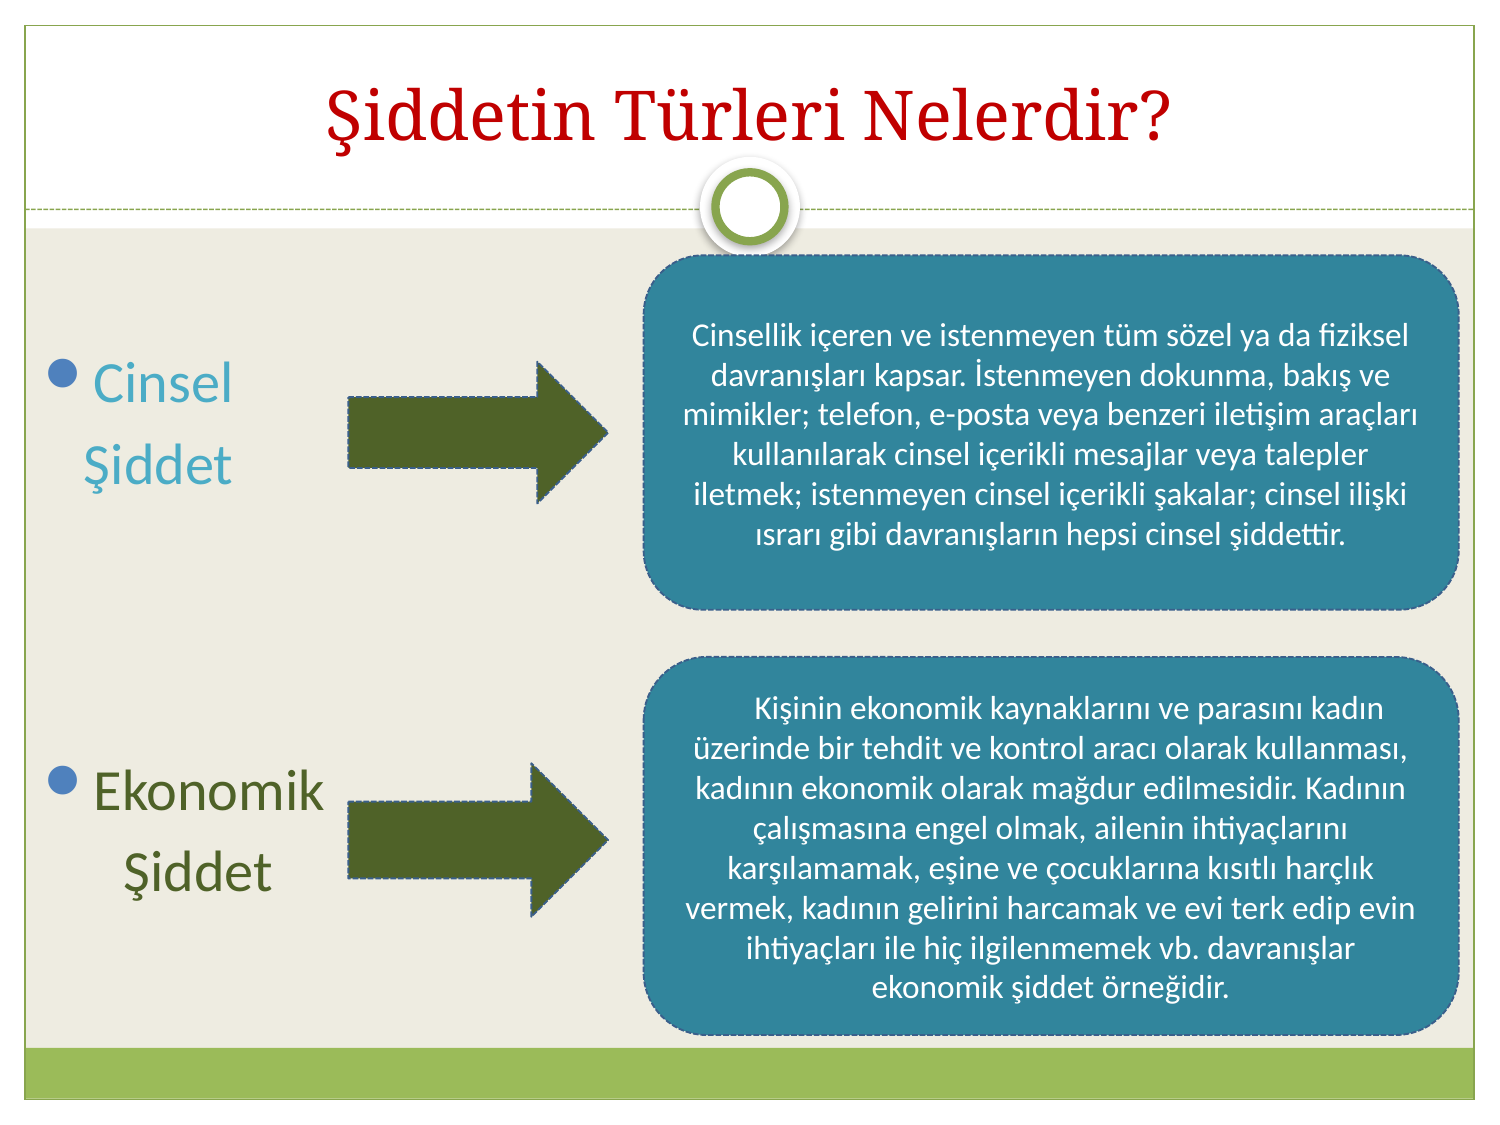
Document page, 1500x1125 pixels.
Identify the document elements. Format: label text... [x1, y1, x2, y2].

text_box [347, 360, 609, 505]
text_box Cinsellik içeren ve istenmeyen tüm sözel ya da fiziksel davranışları kapsar. İstenmeyen dokunma, bakış ve mimikler; telefon, e-posta veya benzeri iletişim araçları kullanılarak cinsel içerikli mesajlar veya talepler iletmek; istenmeyen cinsel içerikli şakalar; cinsel ilişki ısrarı gibi davranışların hepsi cinsel şiddettir. [642, 254, 1460, 611]
list Cinsel Şiddet Ekonomik Şiddet [29, 255, 561, 1059]
text_box Kişinin ekonomik kaynaklarını ve parasını kadın üzerinde bir tehdit ve kontrol aracı olarak kullanması, kadının ekonomik olarak mağdur edilmesidir. Kadının çalışmasına engel olmak, ailenin ihtiyaçlarını karşılamamak, eşine ve çocuklarına kısıtlı harçlık vermek, kadının gelirini harcamak ve evi terk edip evin ihtiyaçları ile hiç ilgilenmemek vb. davranışlar ekonomik şiddet örneğidir. [642, 655, 1460, 1036]
title Şiddetin Türleri Nelerdir? [49, 37, 1450, 162]
text_box [347, 762, 609, 918]
